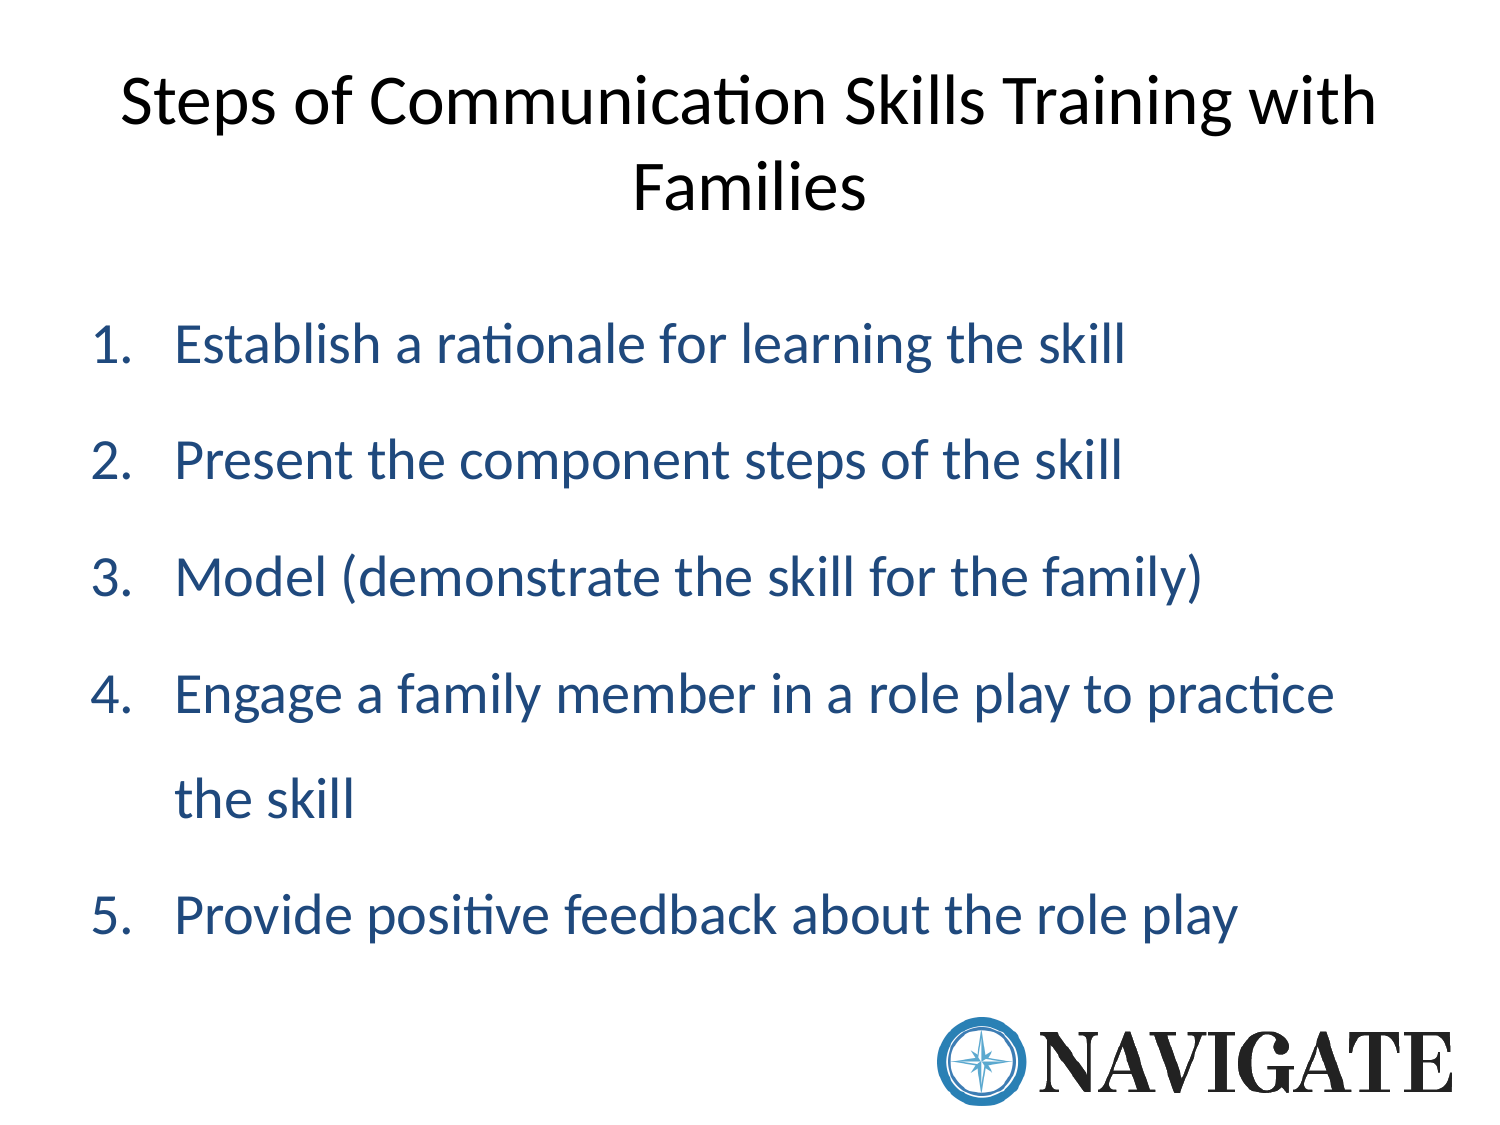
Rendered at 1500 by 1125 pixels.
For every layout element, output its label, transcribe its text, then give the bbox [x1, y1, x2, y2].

list Establish a rationale for learning the skill Present the component steps of the skill Model (demonstrate the skill for the family) Engage a family member in a role play to practice the skill Provide positive feedback about the role play [75, 262, 1425, 1005]
picture [937, 1017, 1452, 1106]
title Steps of Communication Skills Training with Families [75, 45, 1425, 233]
